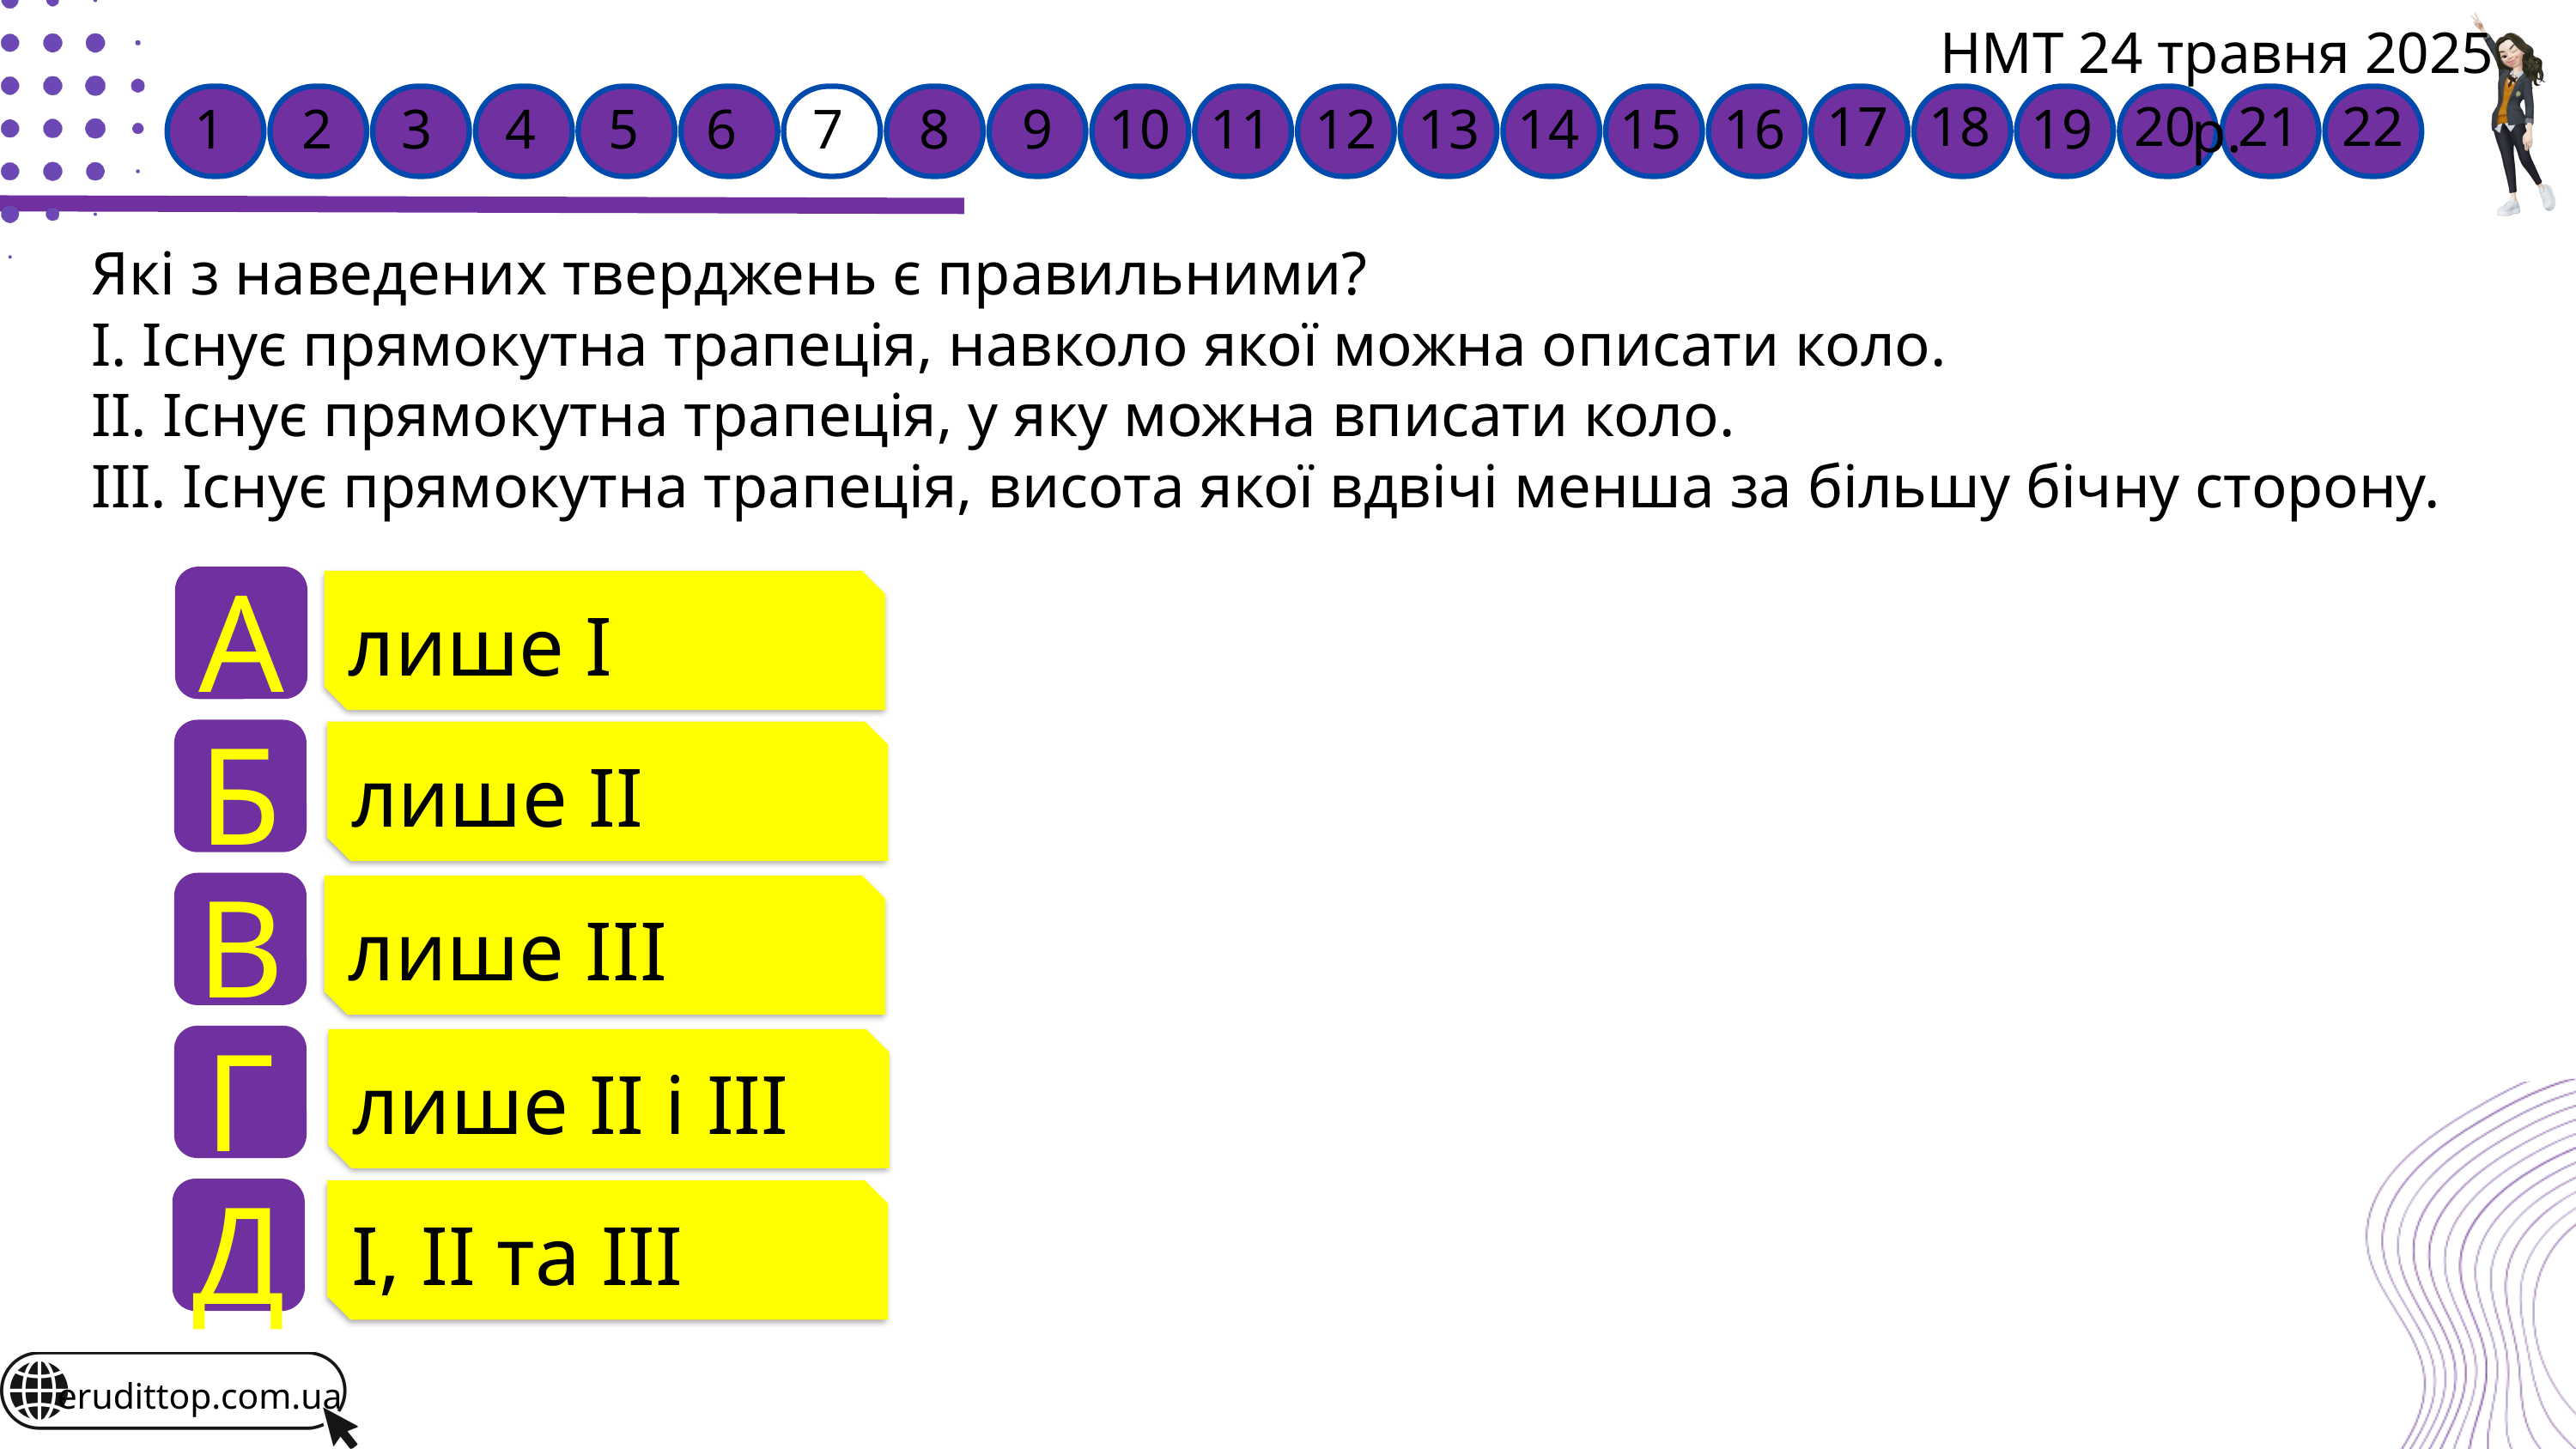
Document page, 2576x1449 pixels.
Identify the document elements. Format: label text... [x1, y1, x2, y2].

text_box Б [173, 719, 307, 852]
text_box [2221, 86, 2319, 177]
text_box В [173, 872, 307, 1005]
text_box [1194, 86, 1292, 177]
text_box [0, 0, 145, 303]
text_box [988, 86, 1086, 177]
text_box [1708, 86, 1806, 177]
text_box Д [172, 1179, 305, 1312]
text_box [2421, 0, 2576, 234]
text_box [1913, 86, 2011, 177]
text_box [1297, 86, 1394, 177]
text_box лише І [323, 570, 886, 711]
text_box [1503, 86, 1601, 177]
text_box Г [173, 1025, 307, 1159]
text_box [167, 86, 264, 177]
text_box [680, 86, 778, 177]
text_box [886, 86, 984, 177]
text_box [2119, 86, 2217, 177]
text_box [2342, 1078, 2576, 1449]
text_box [372, 86, 470, 177]
text_box А [174, 567, 308, 700]
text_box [1091, 86, 1189, 177]
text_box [2016, 86, 2114, 177]
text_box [1605, 86, 1703, 177]
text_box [2324, 86, 2422, 177]
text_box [783, 86, 881, 177]
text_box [578, 86, 676, 177]
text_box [1810, 86, 1909, 177]
text_box НМТ 24 травня 2025 р. [1908, 6, 2525, 164]
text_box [1400, 86, 1498, 177]
text_box лише ІІІ [323, 874, 886, 1016]
text_box лише ІІ і ІІІ [327, 1028, 890, 1169]
text_box І, ІІ та ІІІ [326, 1179, 890, 1321]
text_box Які з наведених тверджень є правильними? І. Існує прямокутна трапеція, навколо якої можна описати коло. ІІ. Існує прямокутна трапеція, у яку можна вписати коло. ІІІ. Існує прямокутна трапеція, висота якої вдвічі менша за більшу бічну сторону. [78, 229, 2458, 526]
text_box erudittop.com.ua [0, 1367, 437, 1416]
text_box лише ІІ [326, 720, 890, 862]
text_box [0, 1416, 358, 1449]
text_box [270, 86, 368, 177]
text_box [0, 1352, 358, 1367]
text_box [475, 86, 573, 177]
text_box 13 [2114, 88, 2119, 164]
